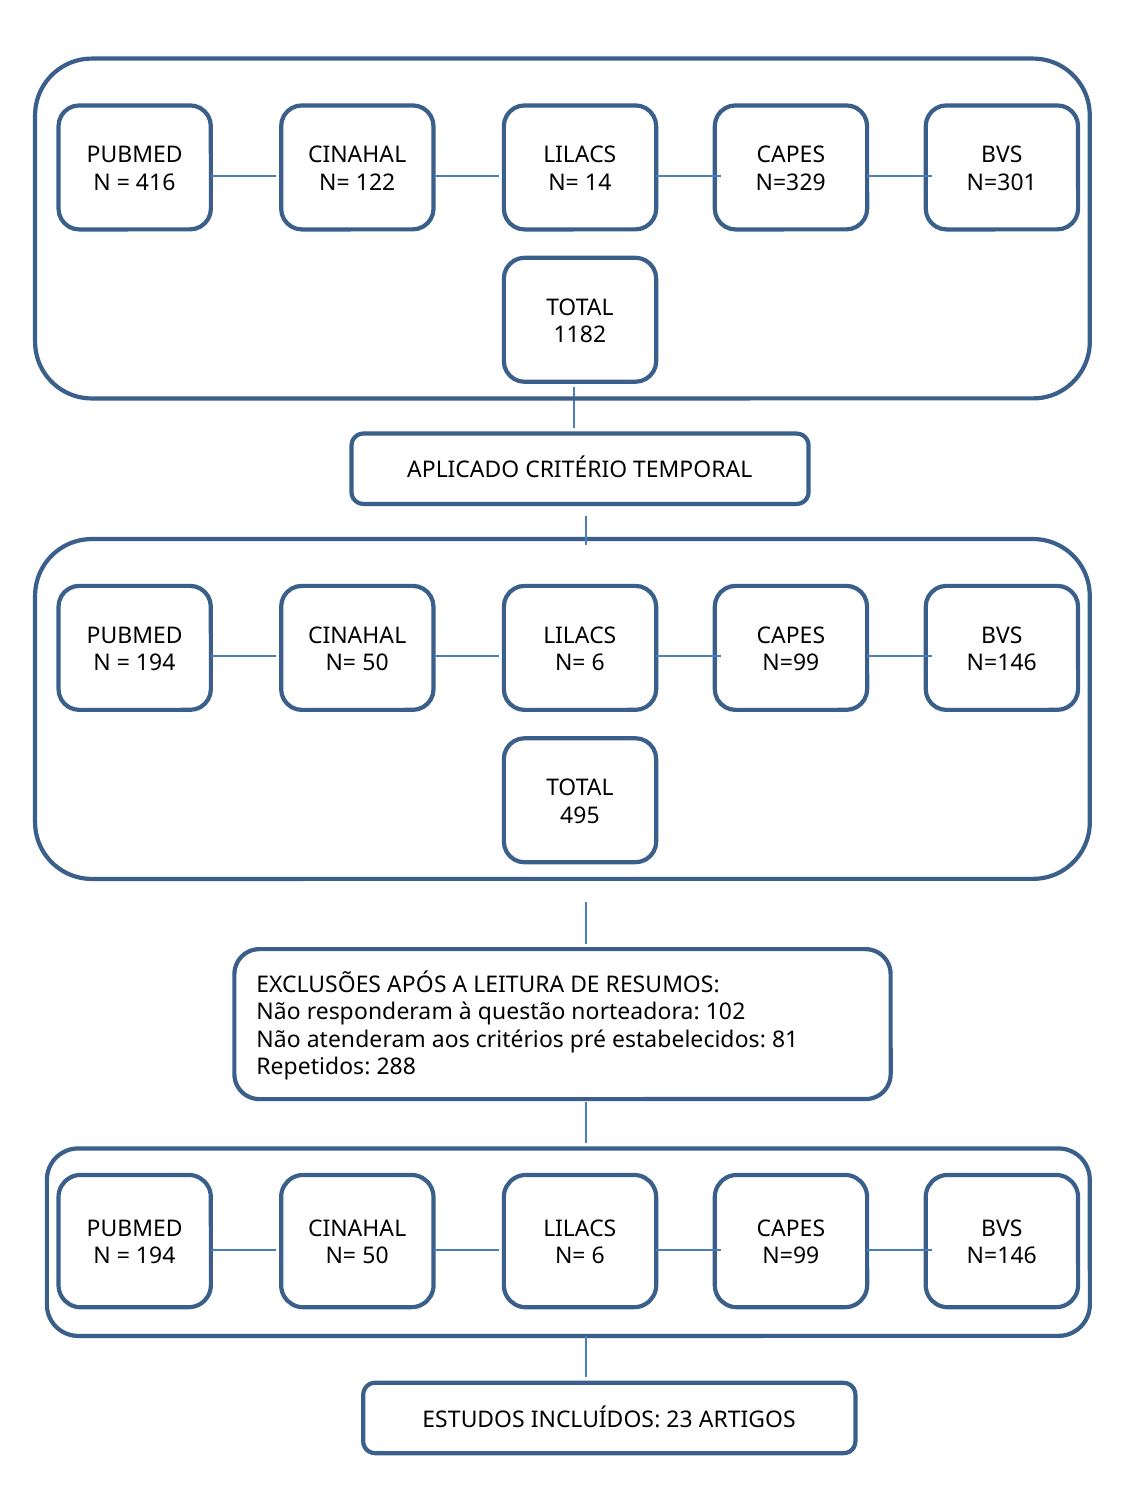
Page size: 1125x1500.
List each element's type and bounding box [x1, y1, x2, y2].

text_box [34, 58, 1091, 1454]
